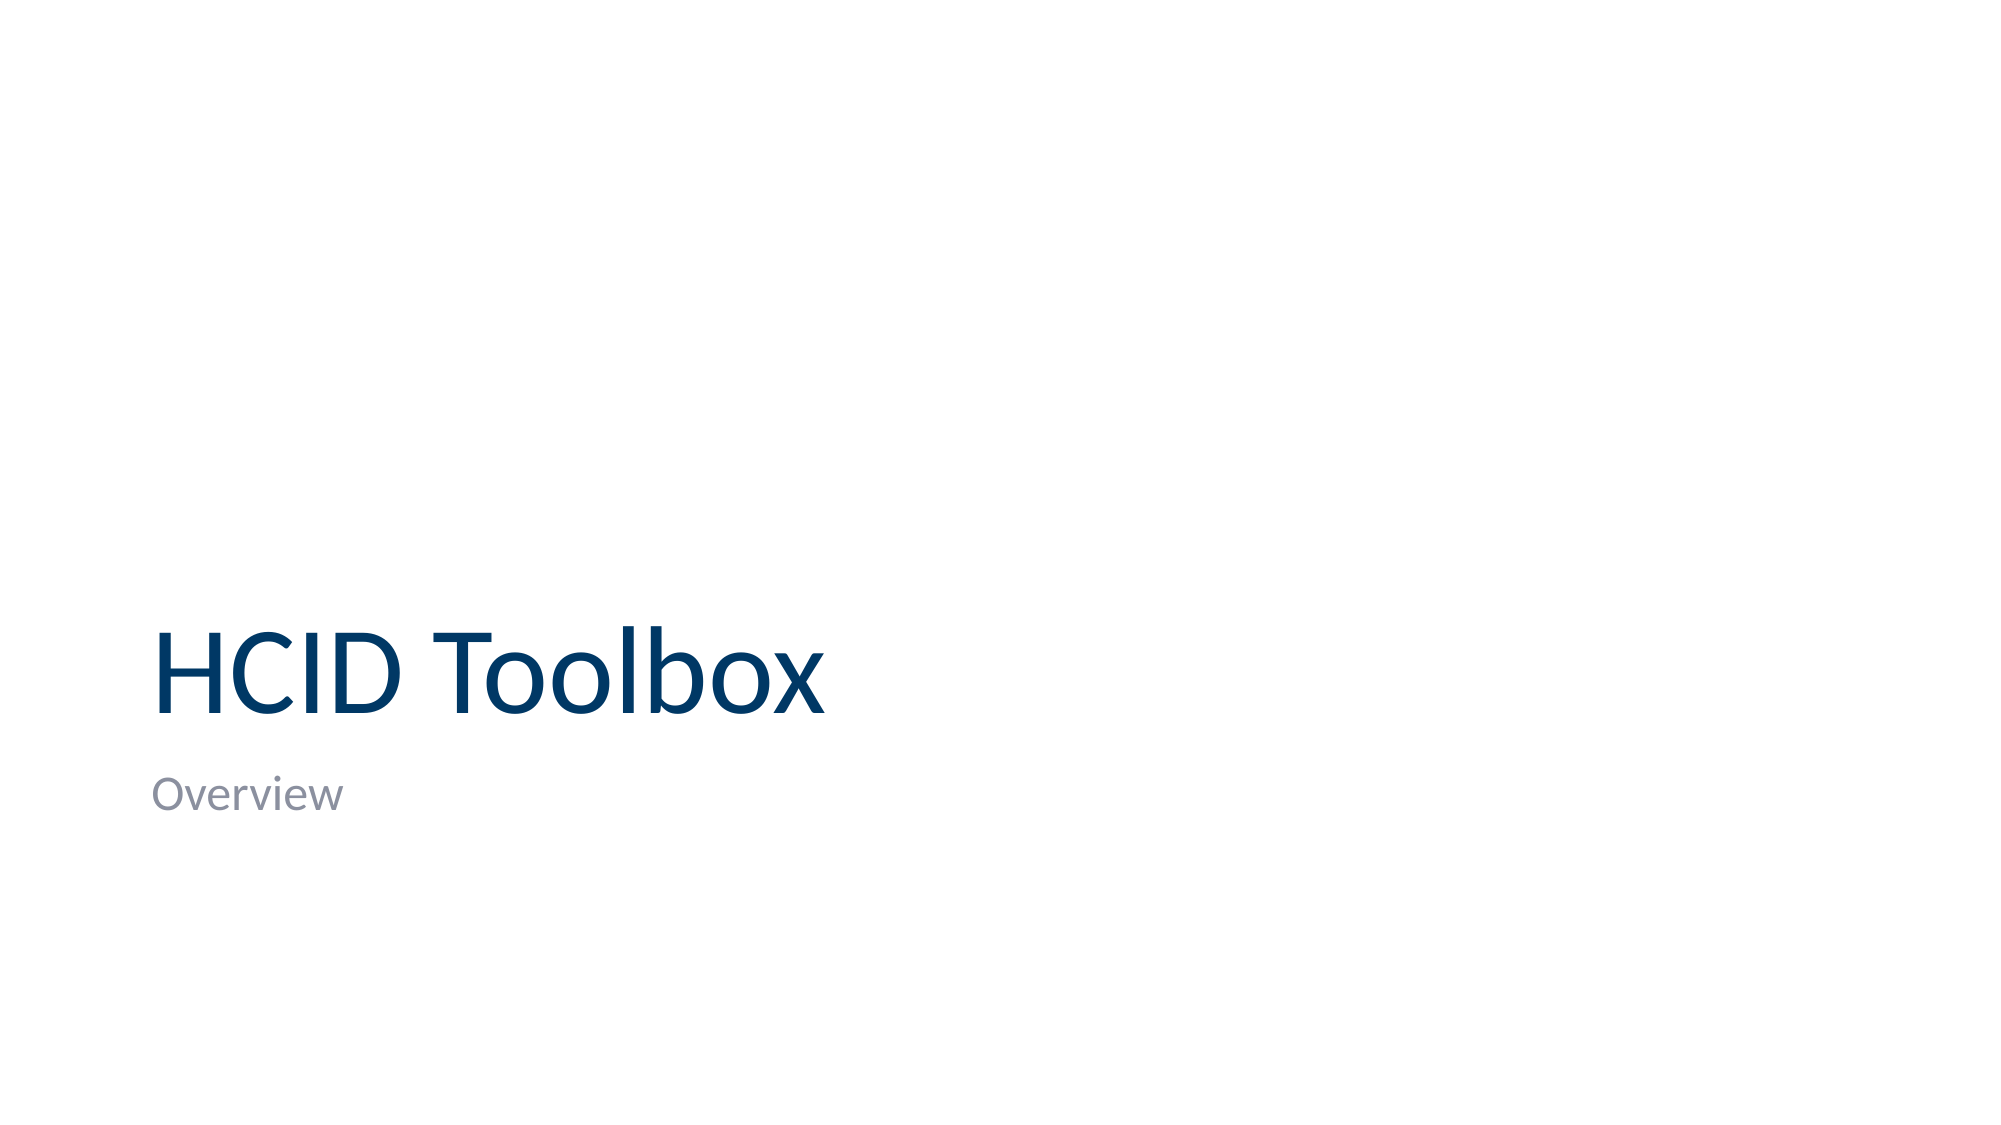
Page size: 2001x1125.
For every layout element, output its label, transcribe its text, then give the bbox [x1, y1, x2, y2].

title HCID Toolbox [136, 280, 1862, 749]
list Overview [136, 752, 1862, 999]
